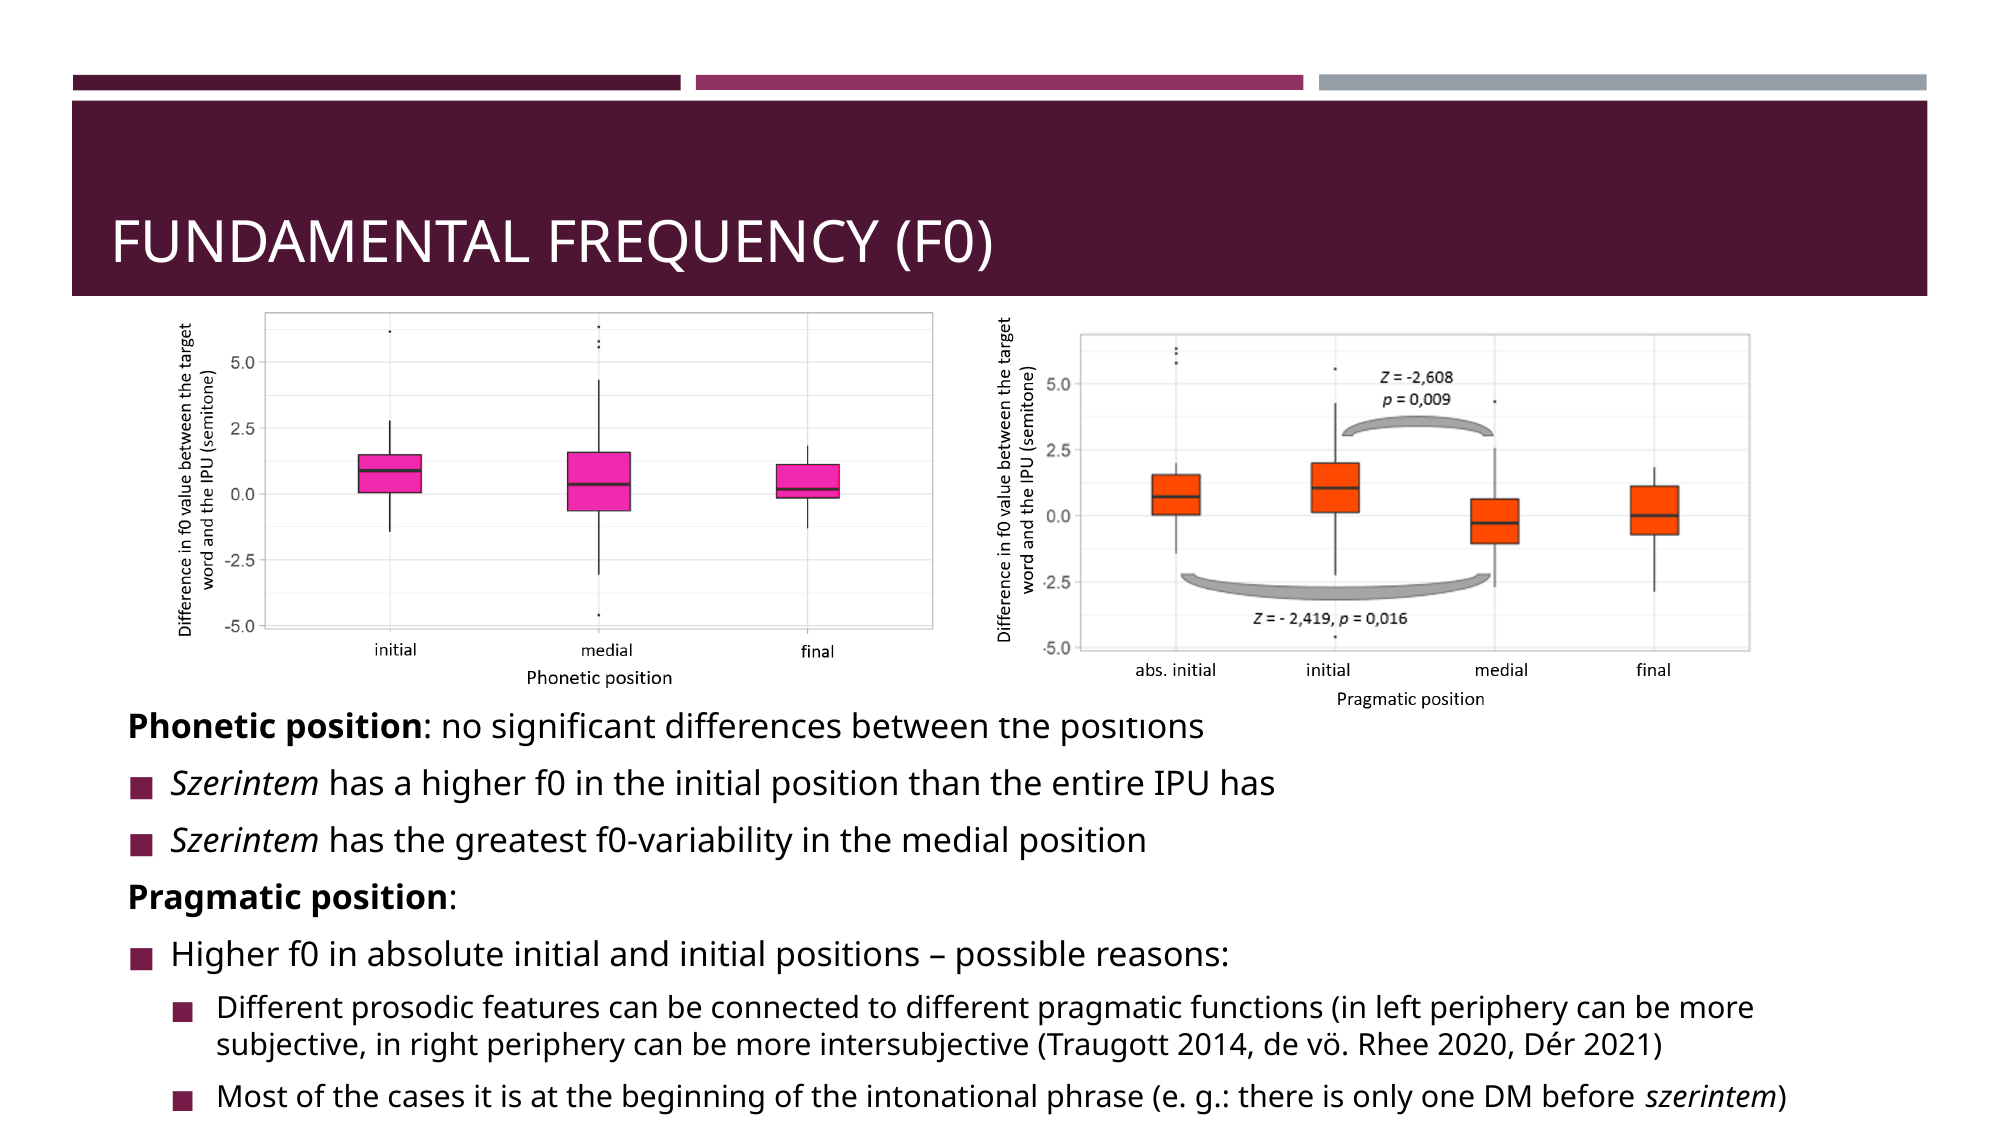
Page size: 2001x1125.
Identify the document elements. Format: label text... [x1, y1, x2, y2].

picture [168, 306, 946, 694]
list Phonetic position: no significant differences between the positions Szerintem has a higher f0 in the initial position than the entire IPU has Szerintem has the greatest f0-variability in the medial position Pragmatic position: Higher f0 in absolute initial and initial positions – possible reasons: Different prosodic features can be connected to different pragmatic functions (in left periphery can be more subjective, in right periphery can be more intersubjective (Traugott 2014, de vö. Rhee 2020, Dér 2021) Most of the cases it is at the beginning of the intonational phrase (e. g.: there is only one DM before szerintem) [112, 693, 1922, 1125]
title FUNDAMENTAL FREQUENCY (F0) [95, 115, 1905, 282]
picture [977, 306, 1786, 719]
